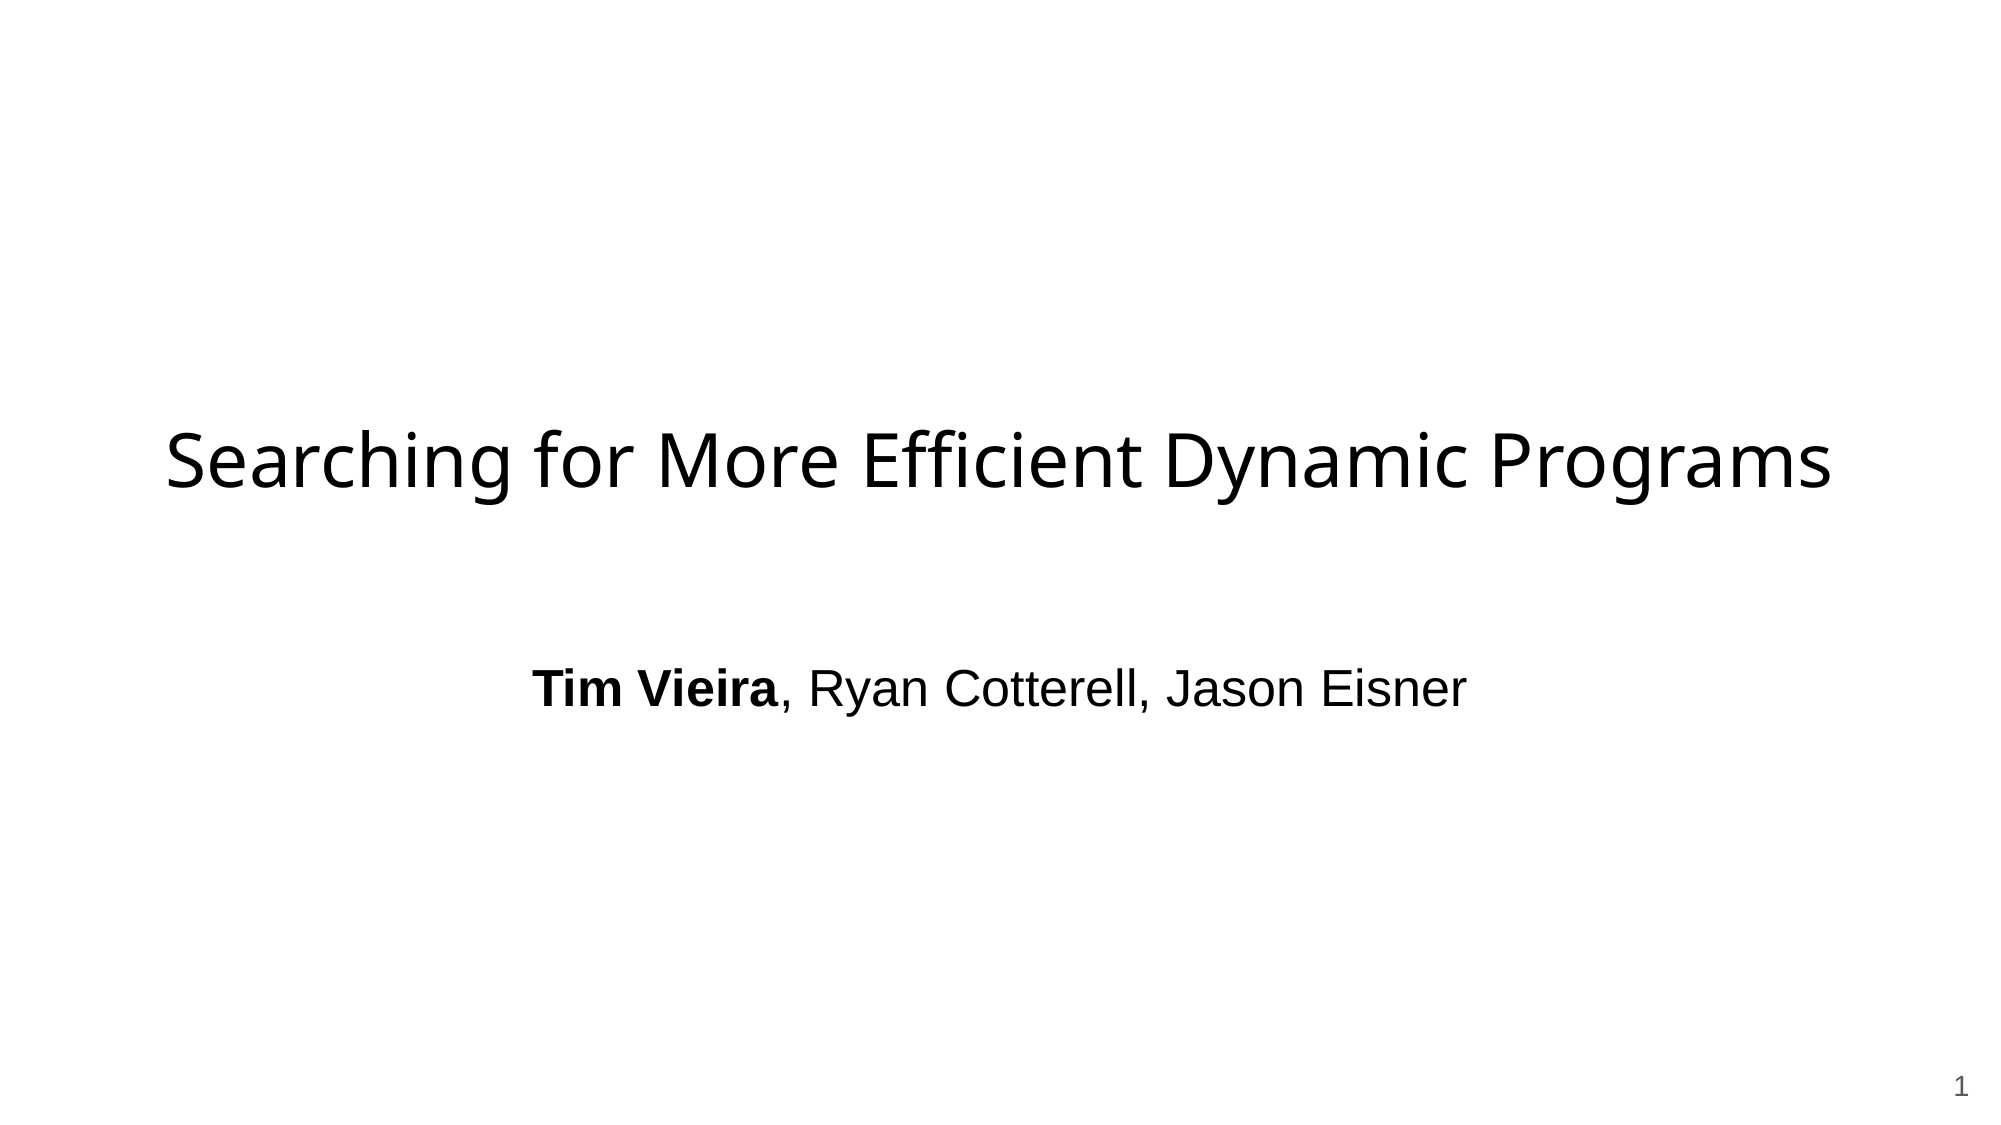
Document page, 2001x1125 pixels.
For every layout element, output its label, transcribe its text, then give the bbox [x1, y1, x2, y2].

text_box Searching for More Efficient Dynamic Programs [75, 397, 1925, 518]
slide_number ‹#› [1916, 1067, 1970, 1103]
text_box Tim Vieira, Ryan Cotterell, Jason Eisner [323, 639, 1677, 732]
